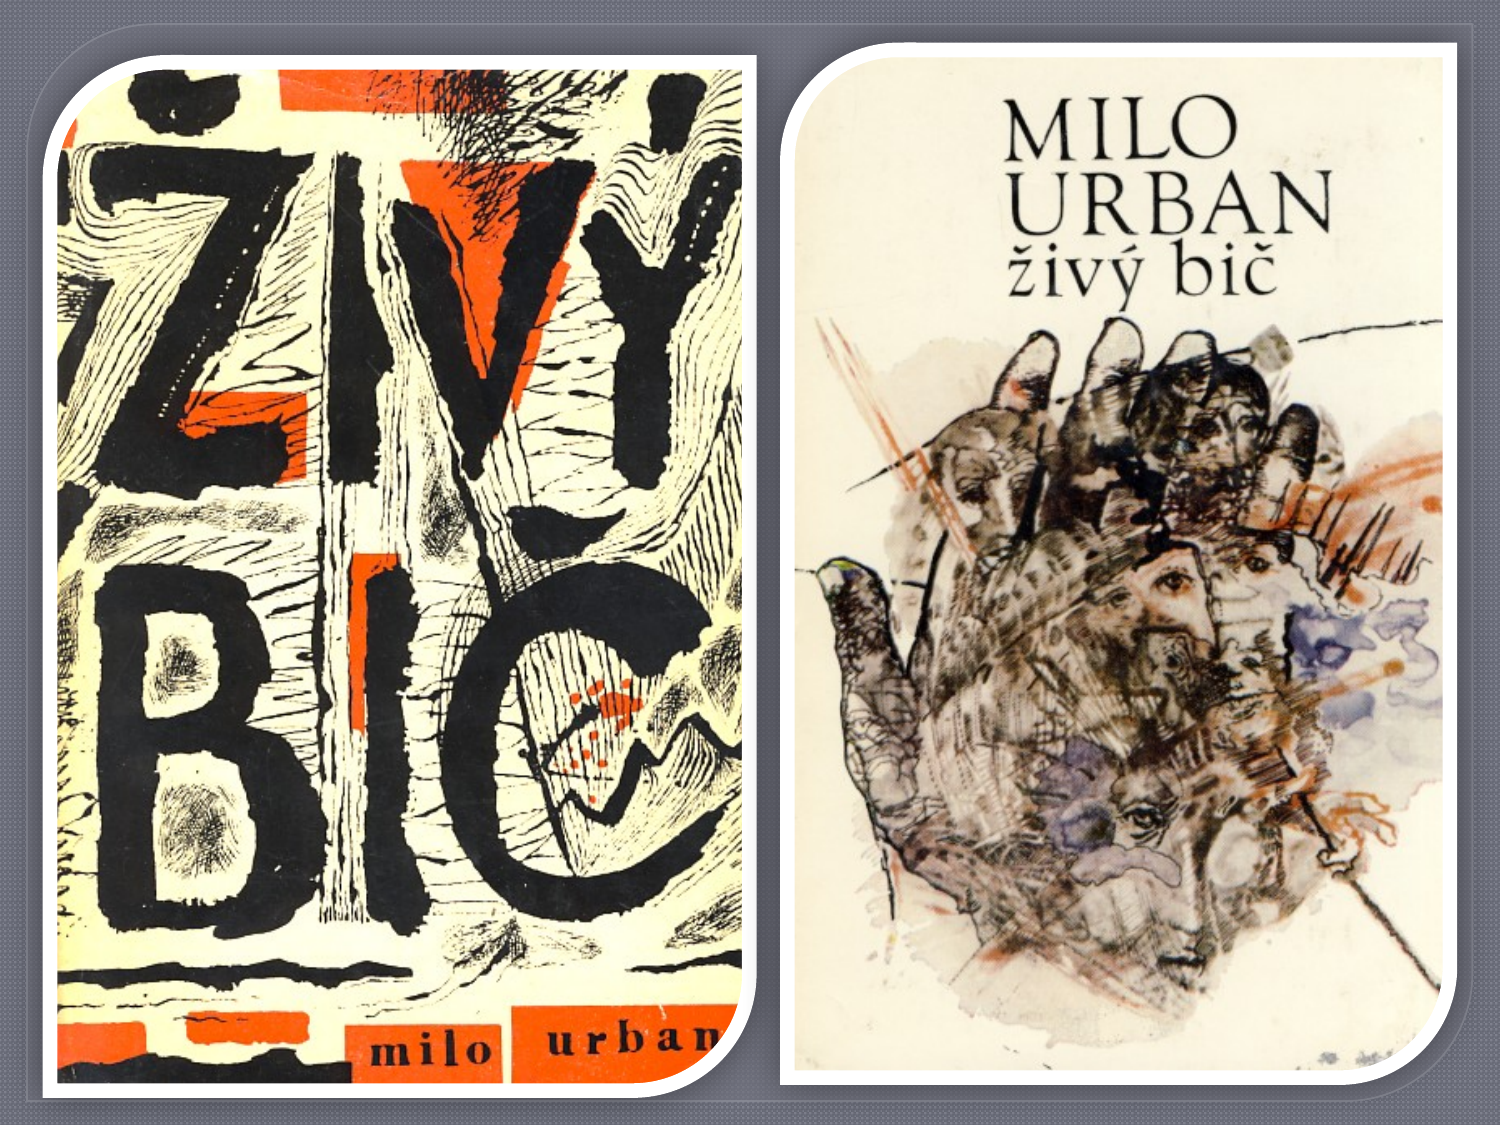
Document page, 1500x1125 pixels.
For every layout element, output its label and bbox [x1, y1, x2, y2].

picture [49, 62, 750, 1091]
picture [787, 49, 1451, 1078]
